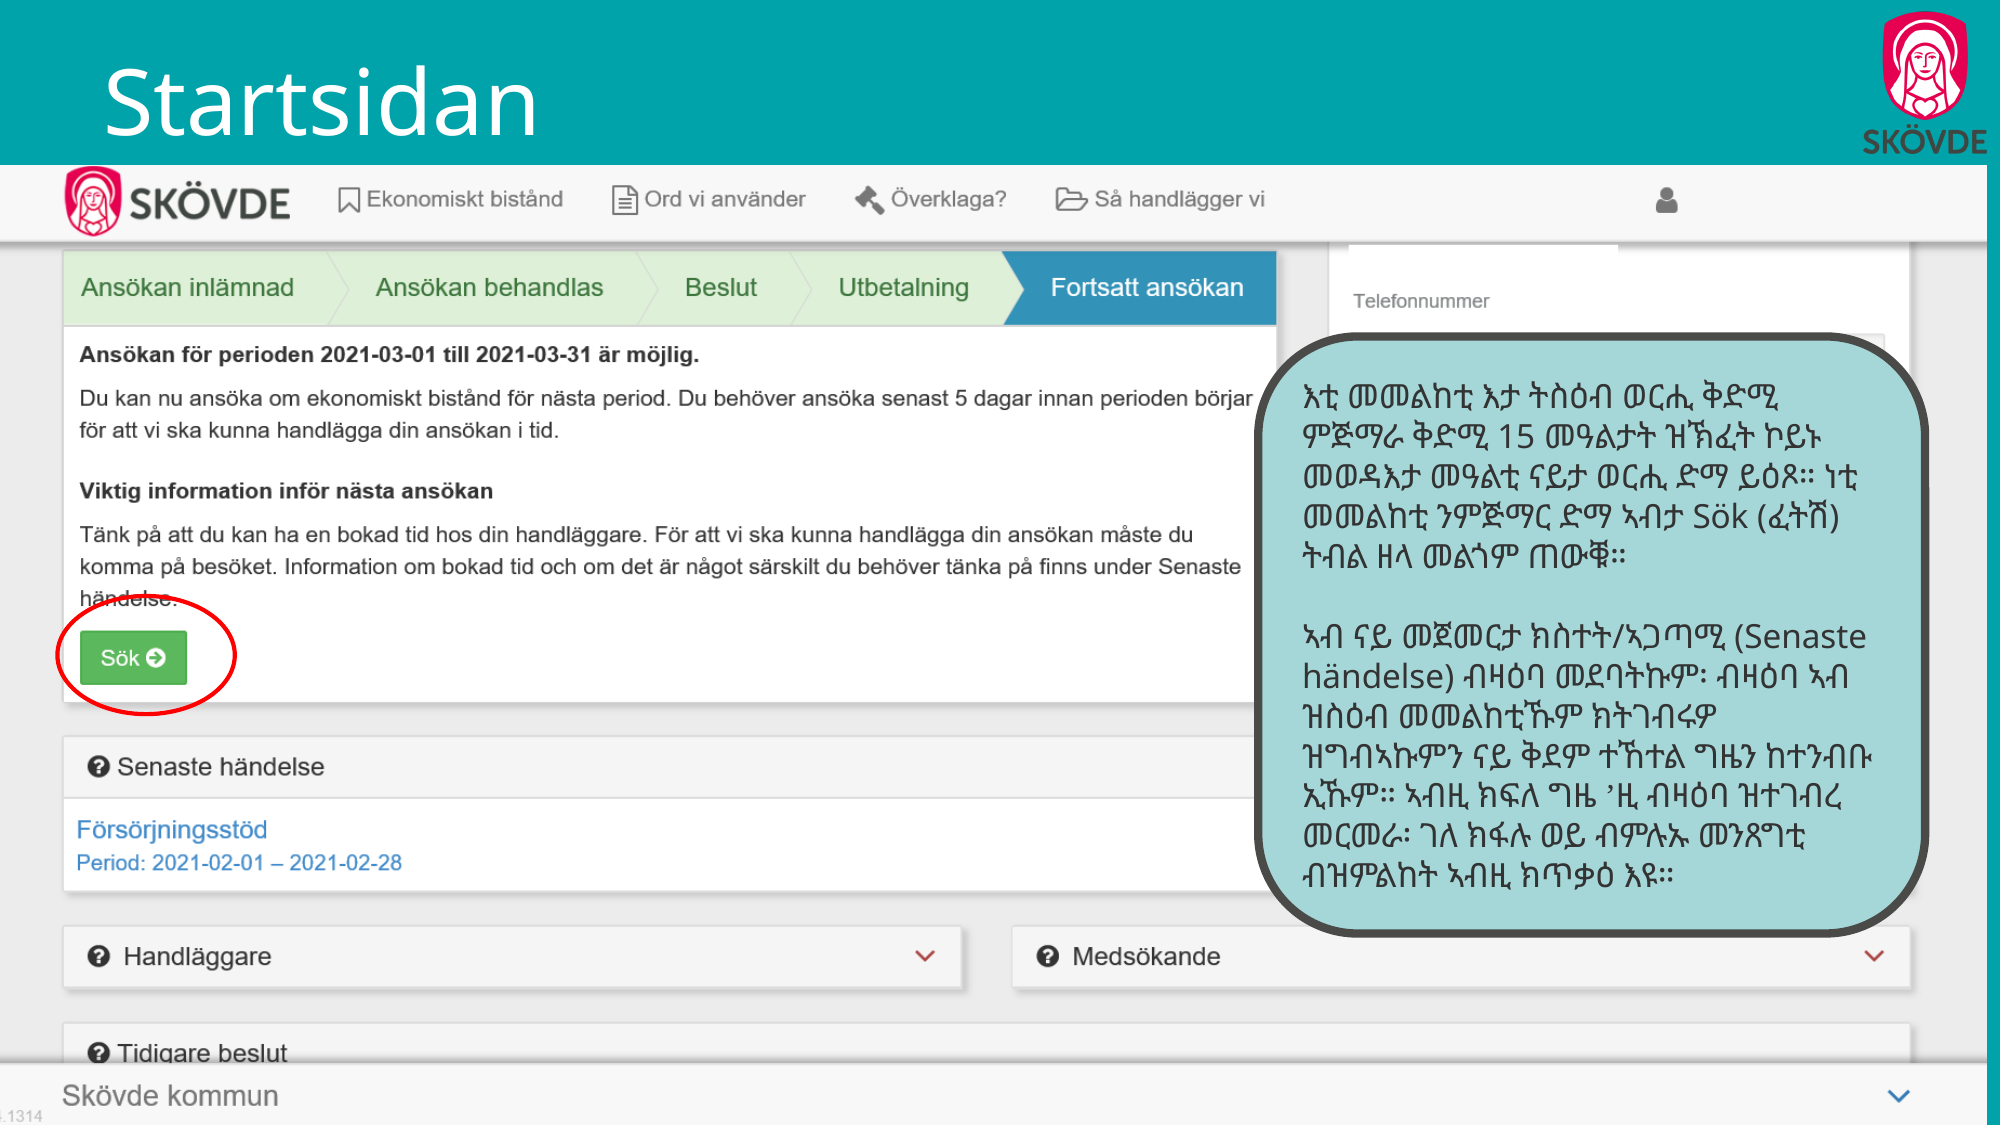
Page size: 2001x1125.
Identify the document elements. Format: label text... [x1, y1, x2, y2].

picture [0, 0, 1987, 1125]
text_box Startsidan [88, 0, 1633, 165]
